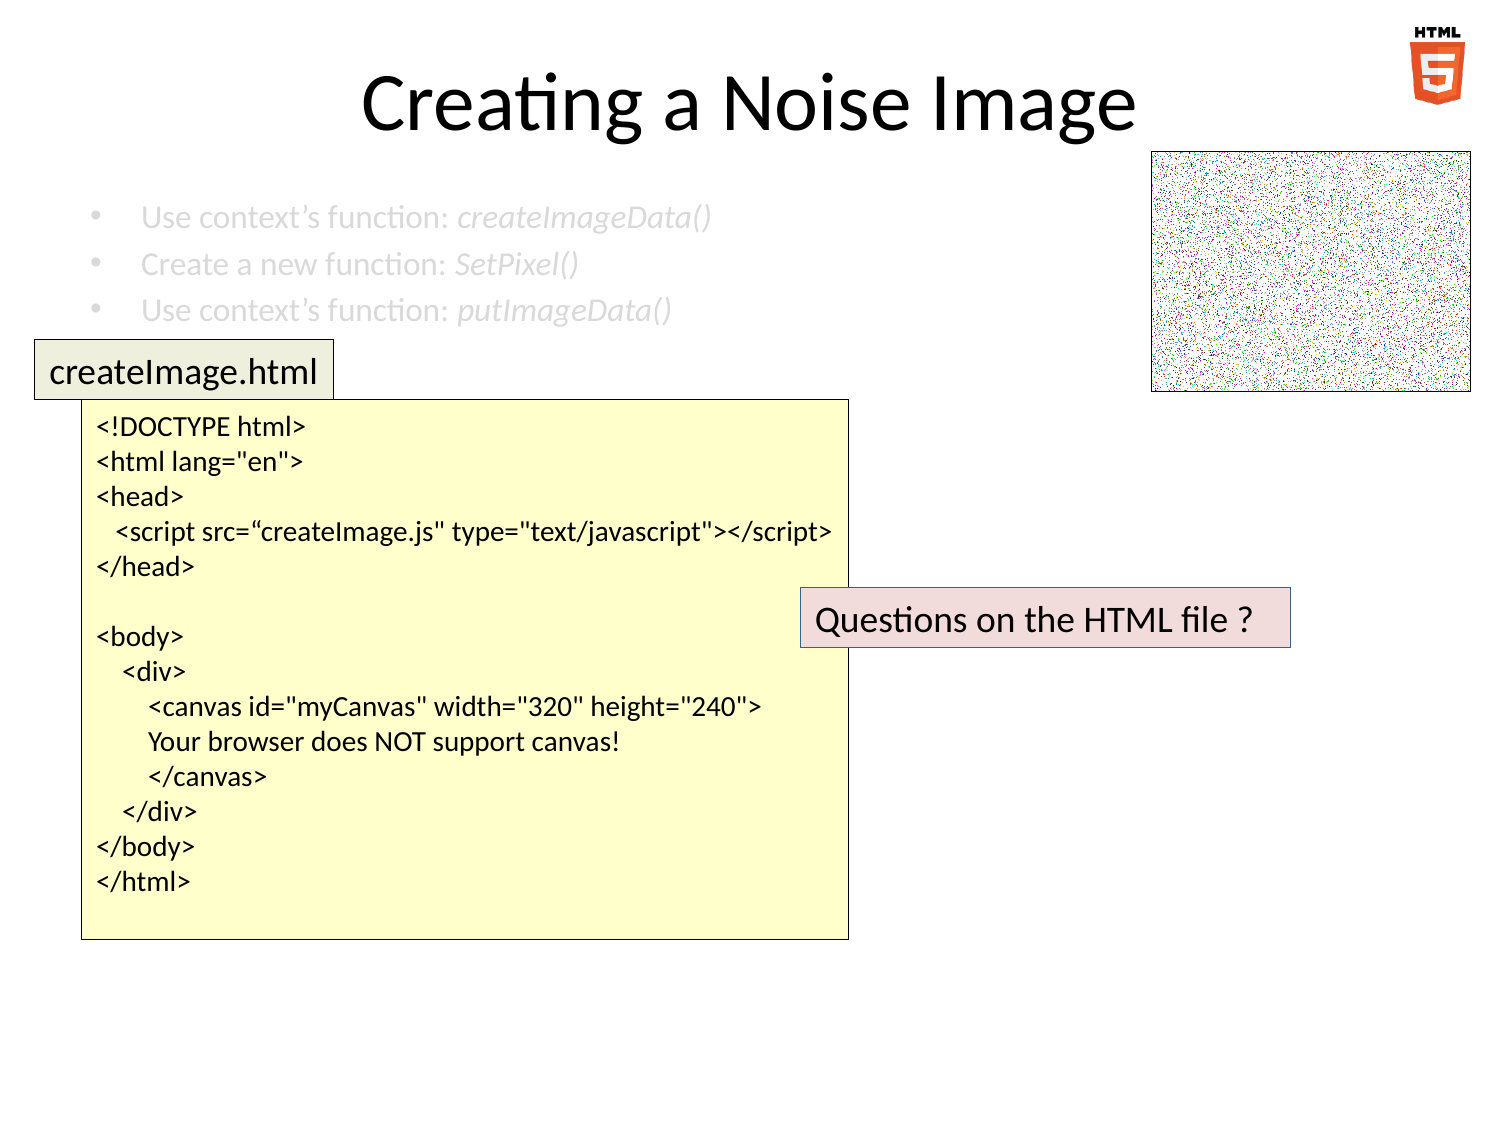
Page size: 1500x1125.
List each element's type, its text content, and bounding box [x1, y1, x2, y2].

text_box <!DOCTYPE html> <html lang="en"> <head> <script src=“createImage.js" type="text/javascript"></script> </head> <body> <div> <canvas id="myCanvas" width="320" height="240"> Your browser does NOT support canvas! </canvas> </div> </body> </html> [81, 399, 849, 940]
text_box Questions on the HTML file ? [800, 587, 1291, 648]
title Creating a Noise Image [75, 45, 1425, 150]
picture [1149, 149, 1472, 395]
list Use context’s function: createImageData() Create a new function: SetPixel() Use context’s function: putImageData() [75, 187, 1050, 338]
picture [1408, 24, 1465, 106]
text_box createImage.html [34, 339, 334, 400]
